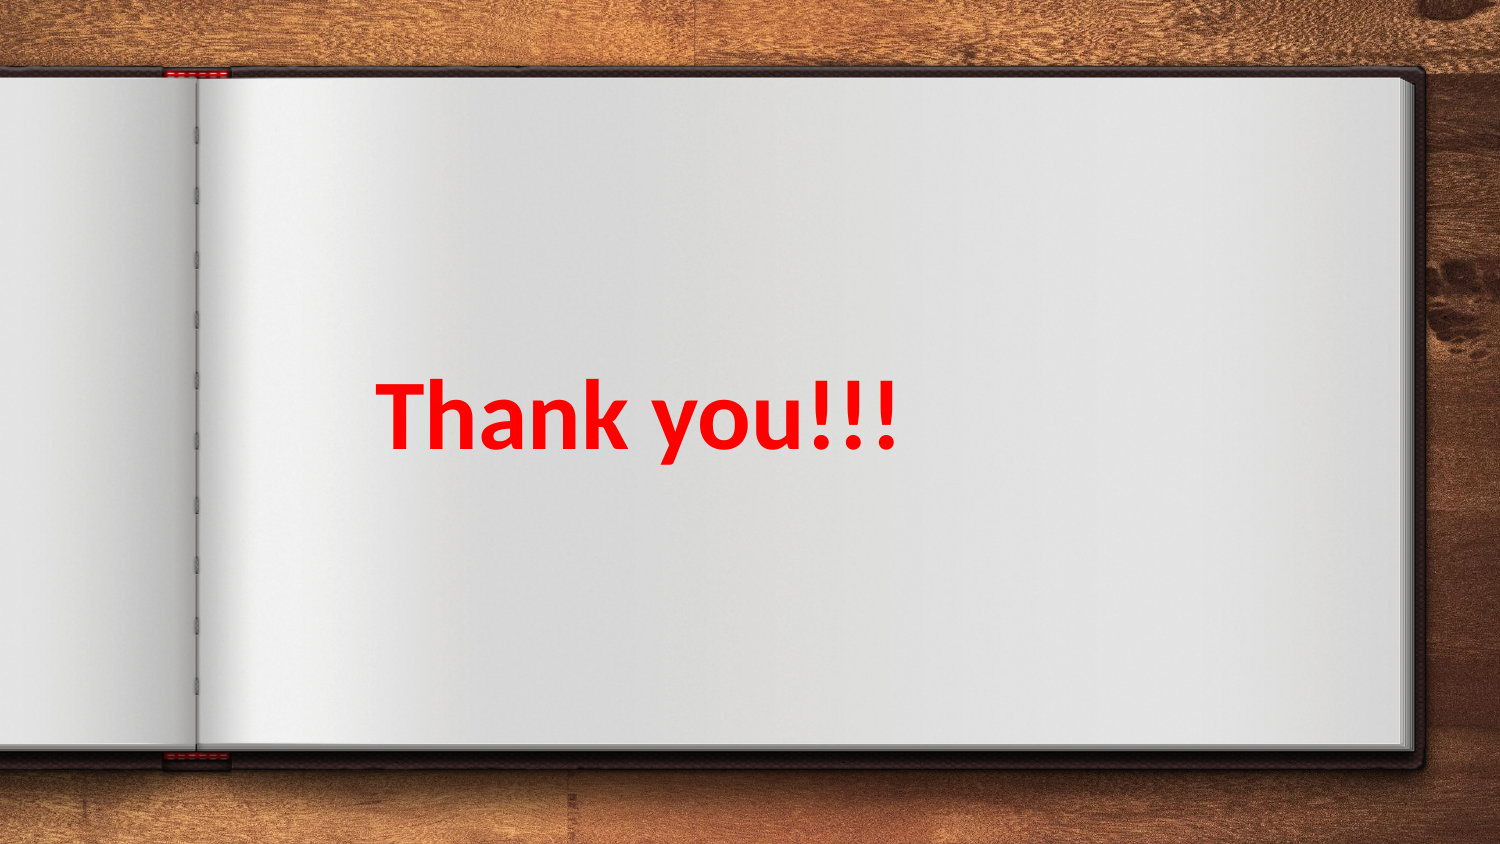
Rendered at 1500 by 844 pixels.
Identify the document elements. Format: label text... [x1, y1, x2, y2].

picture [0, 0, 1500, 844]
title Thank you!!! [360, 314, 1231, 505]
